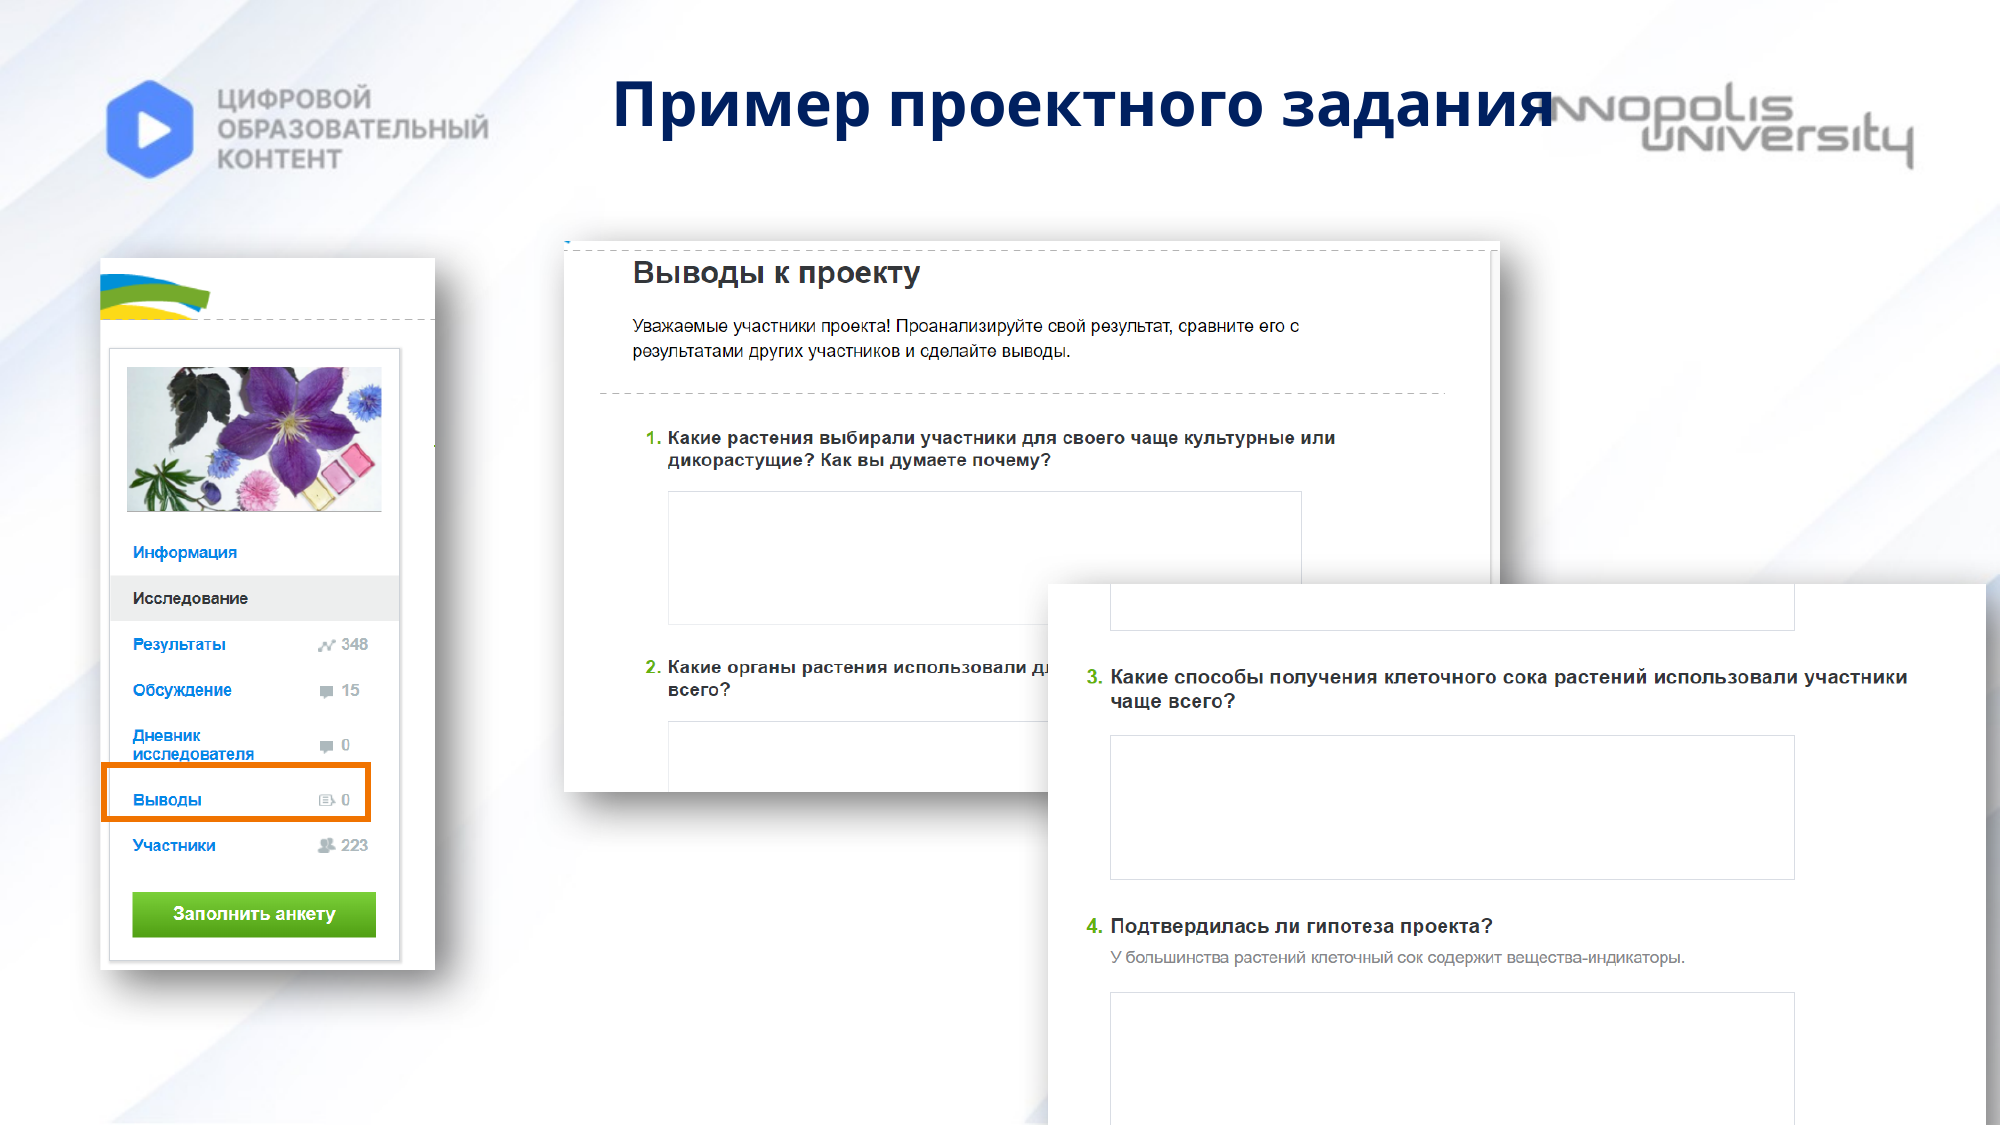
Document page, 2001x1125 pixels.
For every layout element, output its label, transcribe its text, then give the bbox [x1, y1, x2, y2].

text_box Пример проектного задания [596, 56, 1720, 147]
picture [0, 0, 2000, 1125]
